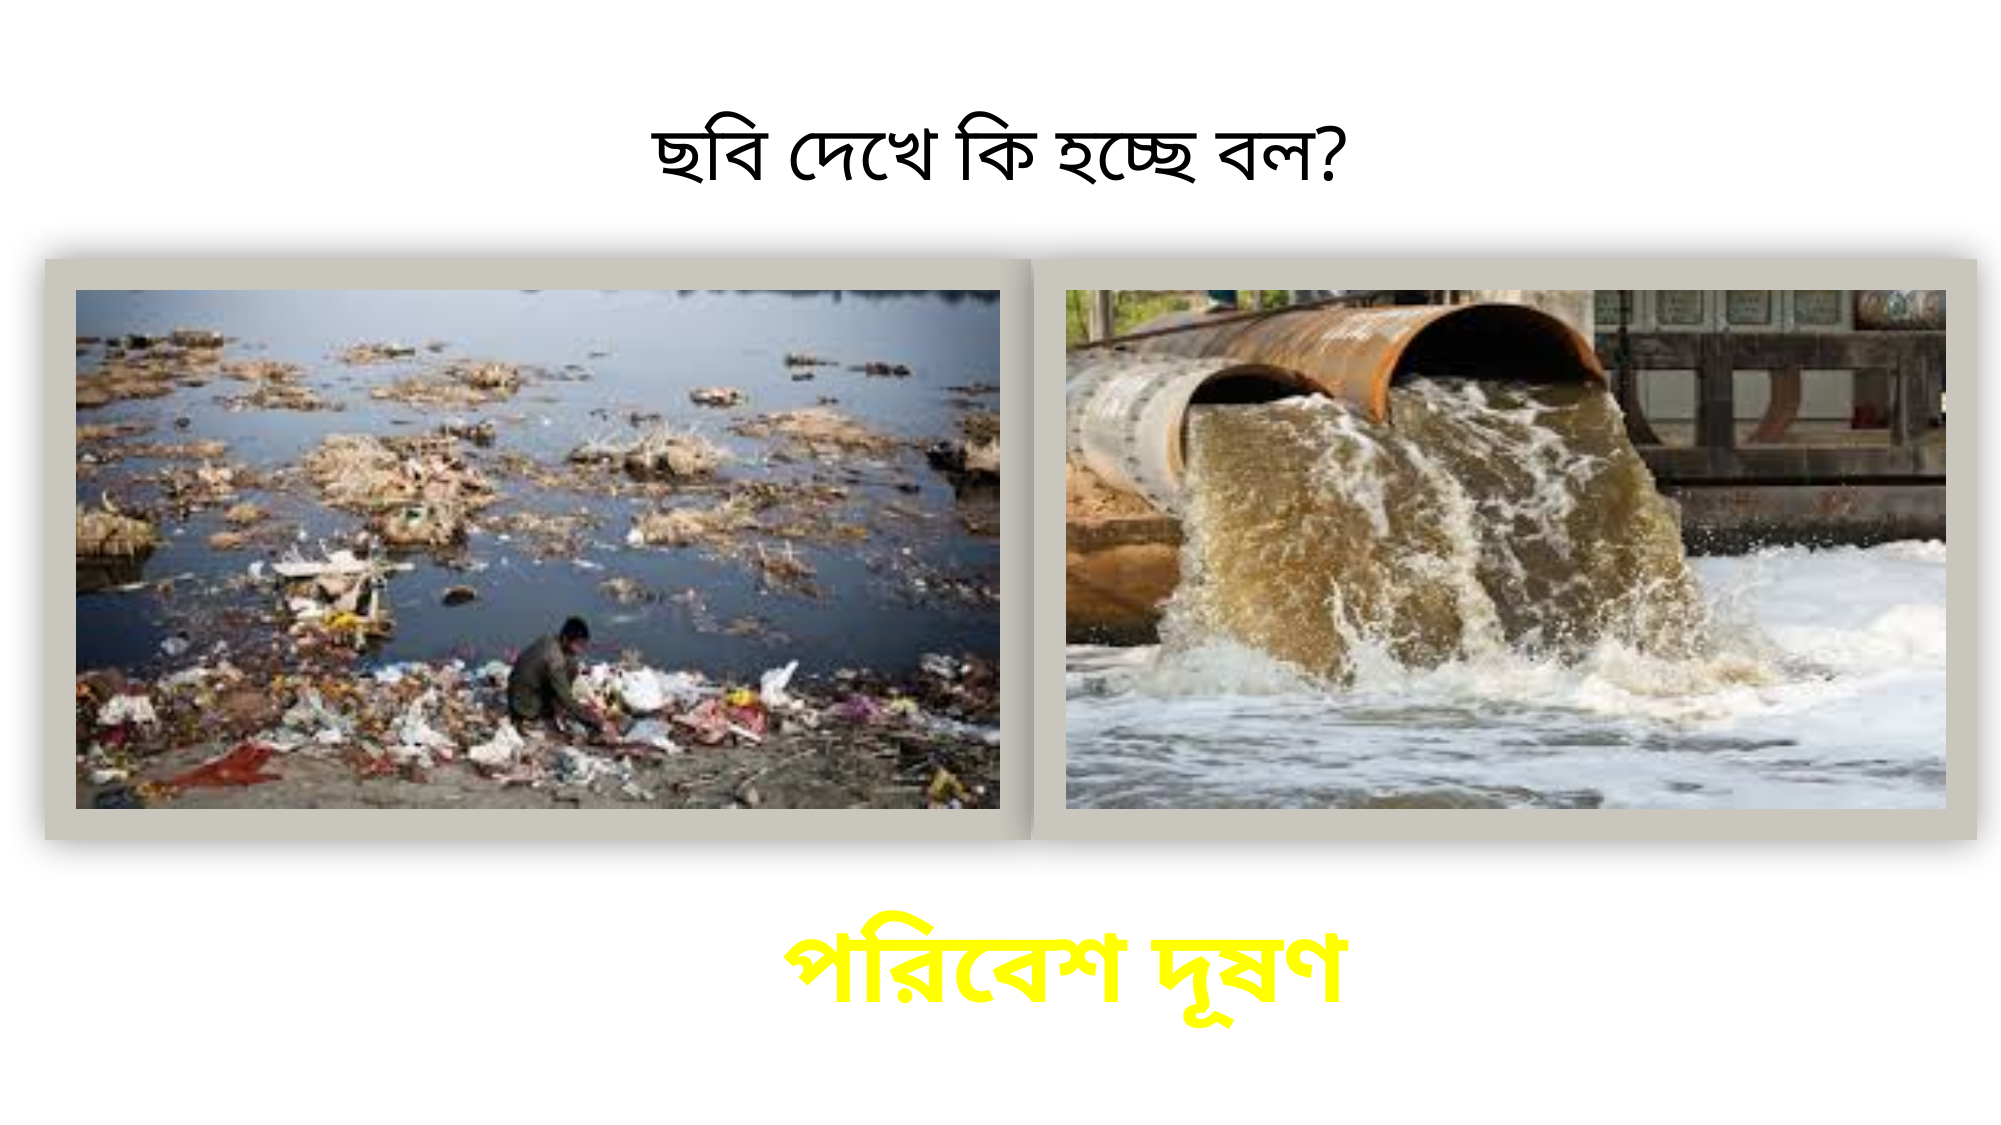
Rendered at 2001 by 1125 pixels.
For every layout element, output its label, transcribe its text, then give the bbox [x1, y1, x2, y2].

picture [1065, 289, 1946, 809]
text_box ছবি দেখে কি হচ্ছে বল? [631, 97, 1369, 203]
picture [76, 289, 1000, 809]
text_box পরিবেশ দূষণ [714, 895, 1416, 1030]
